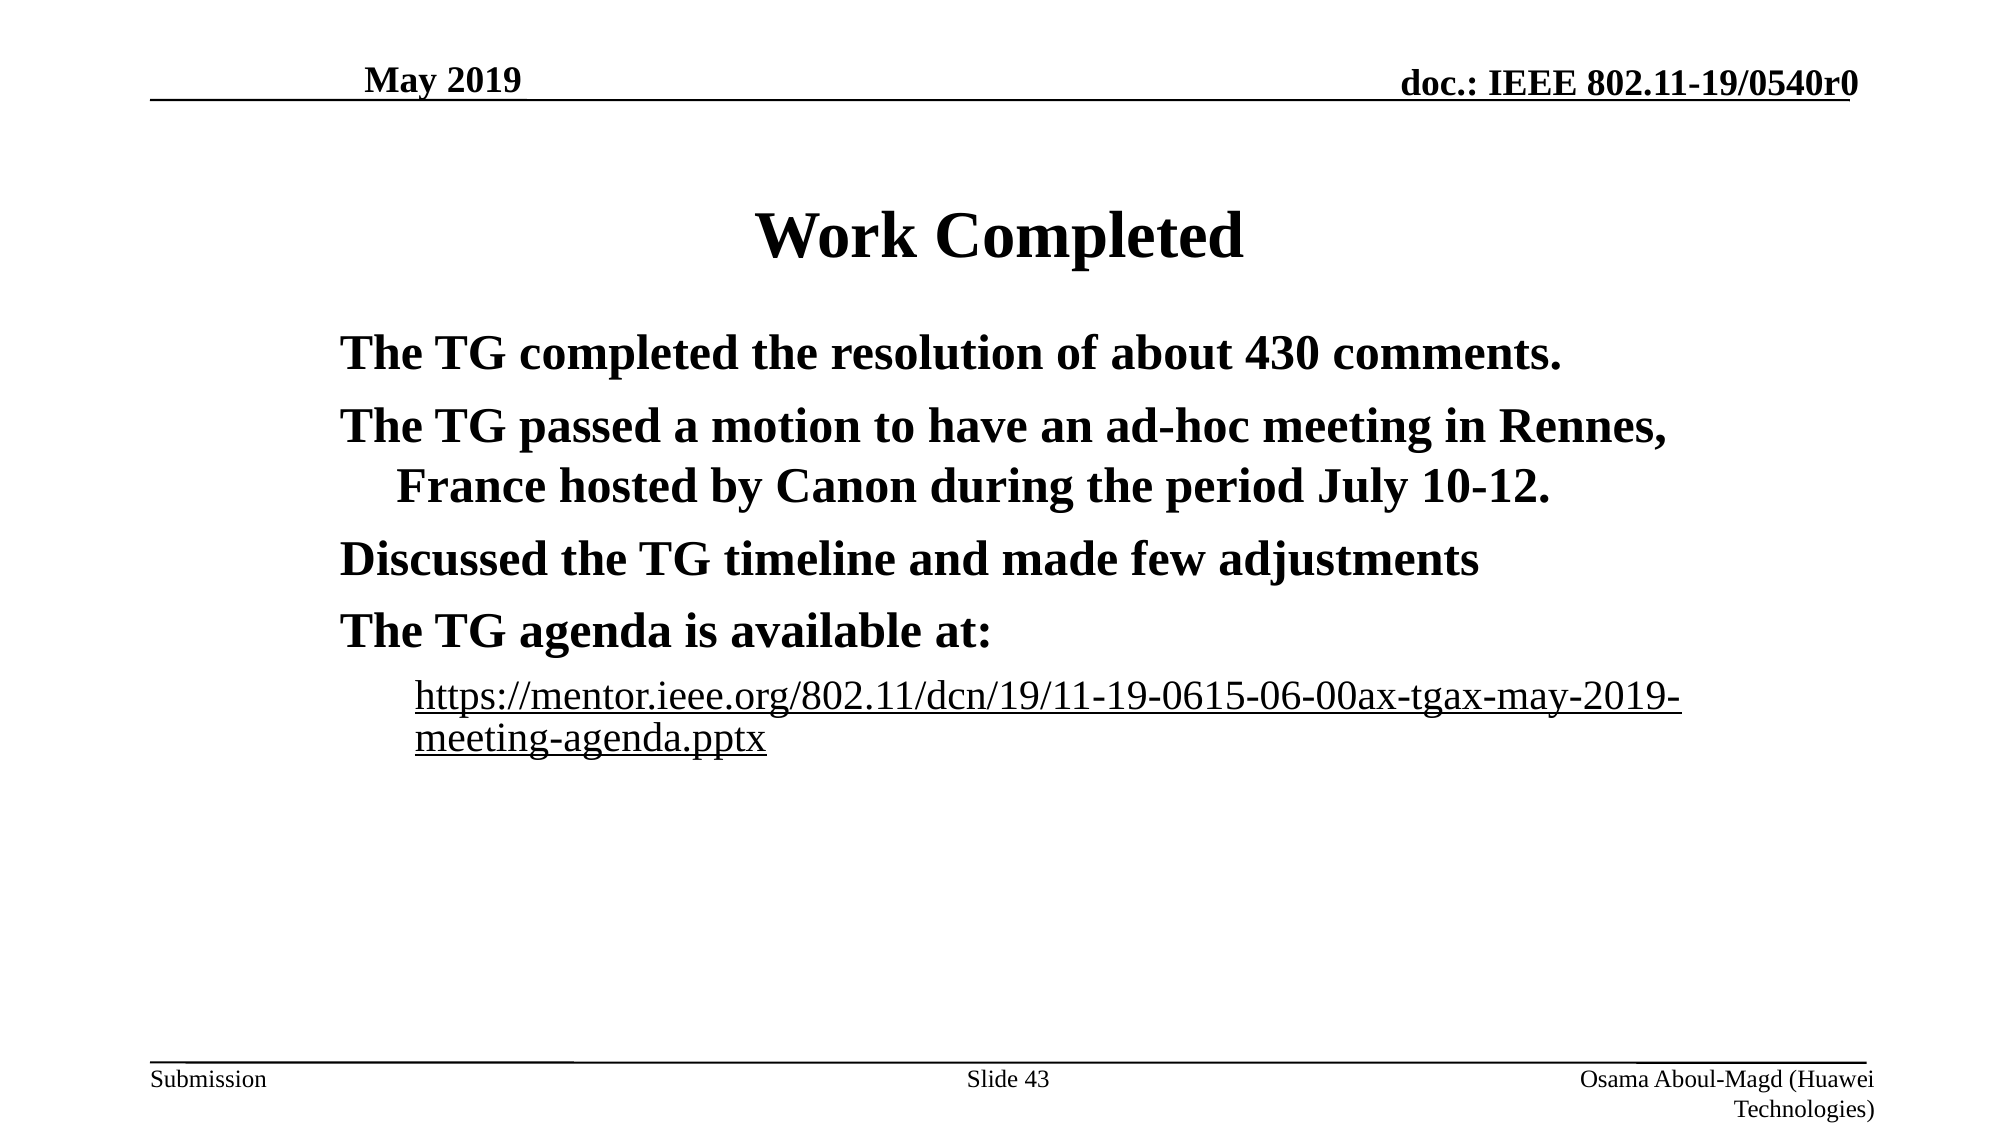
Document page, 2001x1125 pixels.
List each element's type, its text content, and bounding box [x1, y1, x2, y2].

title Work Completed [362, 112, 1638, 312]
footer Osama Aboul-Magd (Huawei Technologies) [1574, 1061, 1876, 1088]
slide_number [364, 54, 585, 101]
list The TG completed the resolution of about 430 comments. The TG passed a motion to have an ad-hoc meeting in Rennes, France hosted by Canon during the period July 10-12. Discussed the TG timeline and made few adjustments The TG agenda is available at: https://mentor.ieee.org/802.11/dcn/19/11-19-0615-06-00ax-tgax-may-2019-meeting-agenda.pptx [324, 312, 1713, 1063]
slide_number Slide 43 [950, 1061, 1067, 1123]
